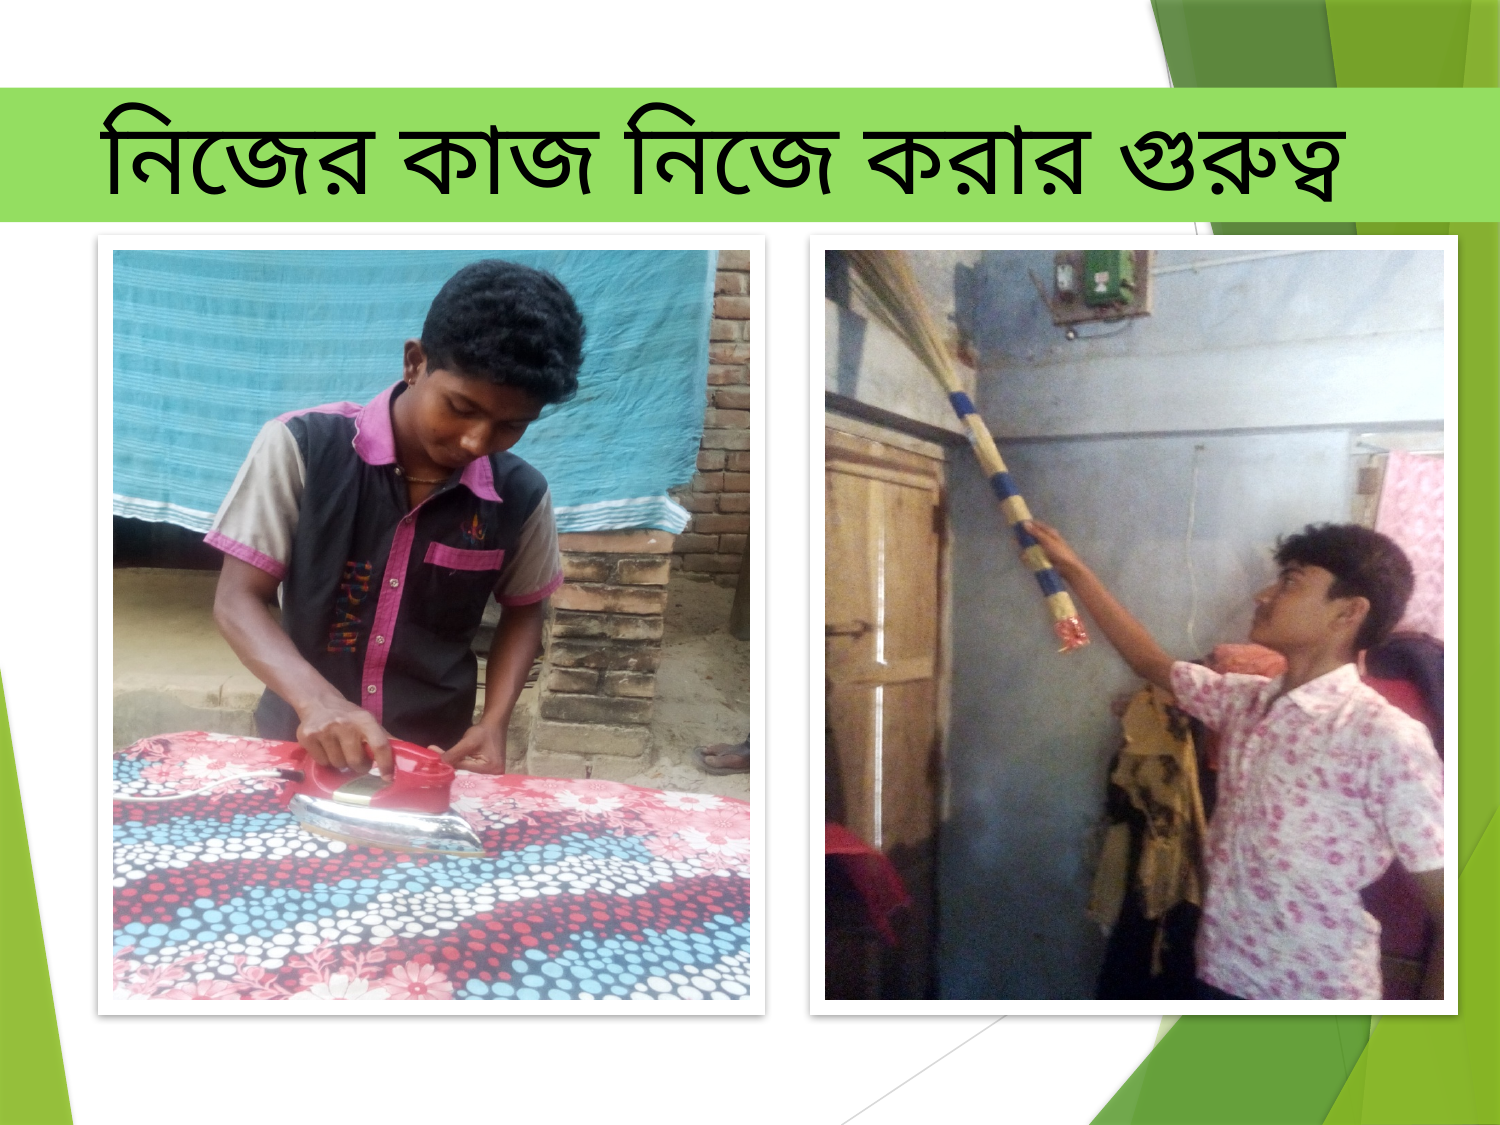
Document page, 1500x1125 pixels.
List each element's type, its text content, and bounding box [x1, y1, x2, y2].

picture [824, 249, 1445, 1001]
text_box নিজের কাজ নিজে করার গুরুত্ব [0, 87, 1500, 223]
picture [111, 249, 751, 1001]
